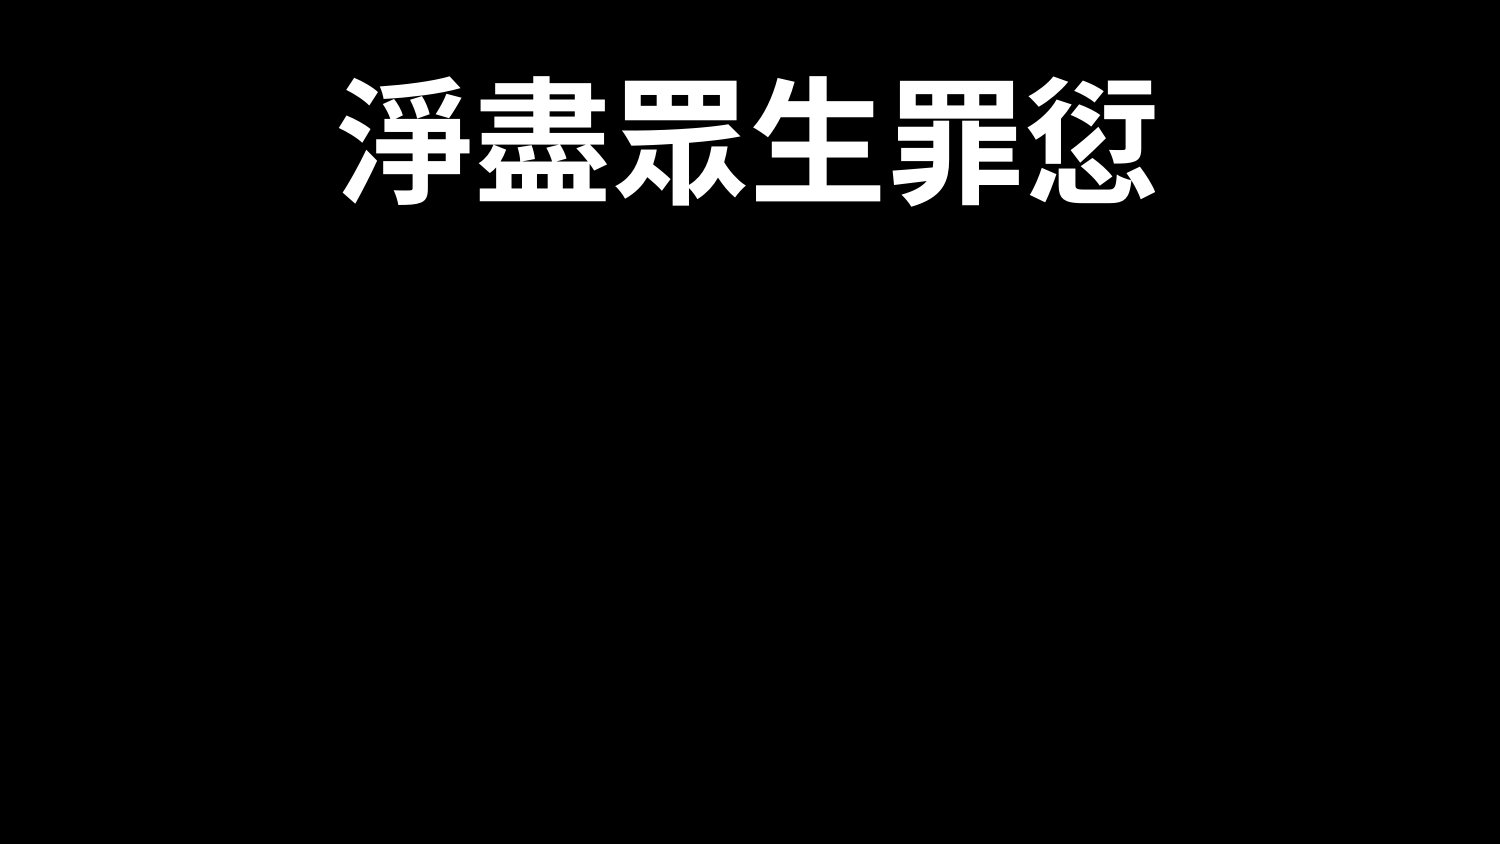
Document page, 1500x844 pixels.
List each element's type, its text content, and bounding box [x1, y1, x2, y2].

title 淨盡眾生罪愆 [75, 68, 1425, 210]
